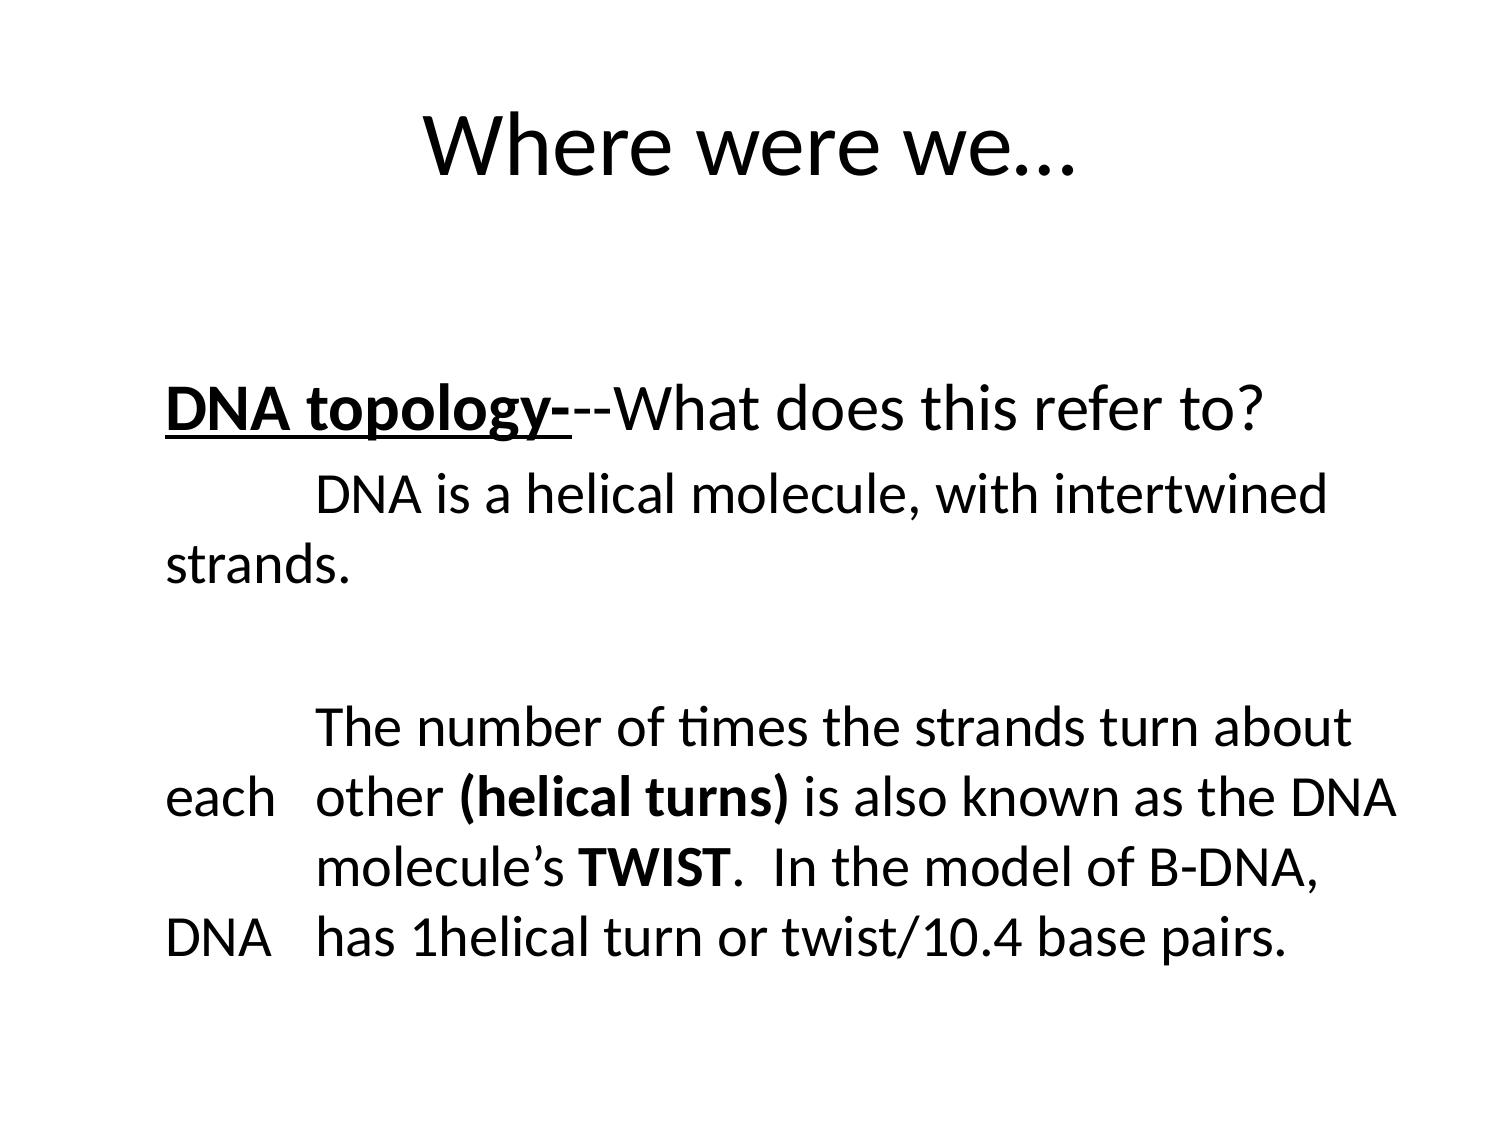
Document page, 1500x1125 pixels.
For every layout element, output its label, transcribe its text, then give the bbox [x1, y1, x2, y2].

title Where were we… [75, 45, 1425, 233]
list DNA topology---What does this refer to? DNA is a helical molecule, with intertwined strands. The number of times the strands turn about each other (helical turns) is also known as the DNA molecule’s TWIST. In the model of B-DNA, DNA has 1helical turn or twist/10.4 base pairs. [75, 262, 1425, 1005]
